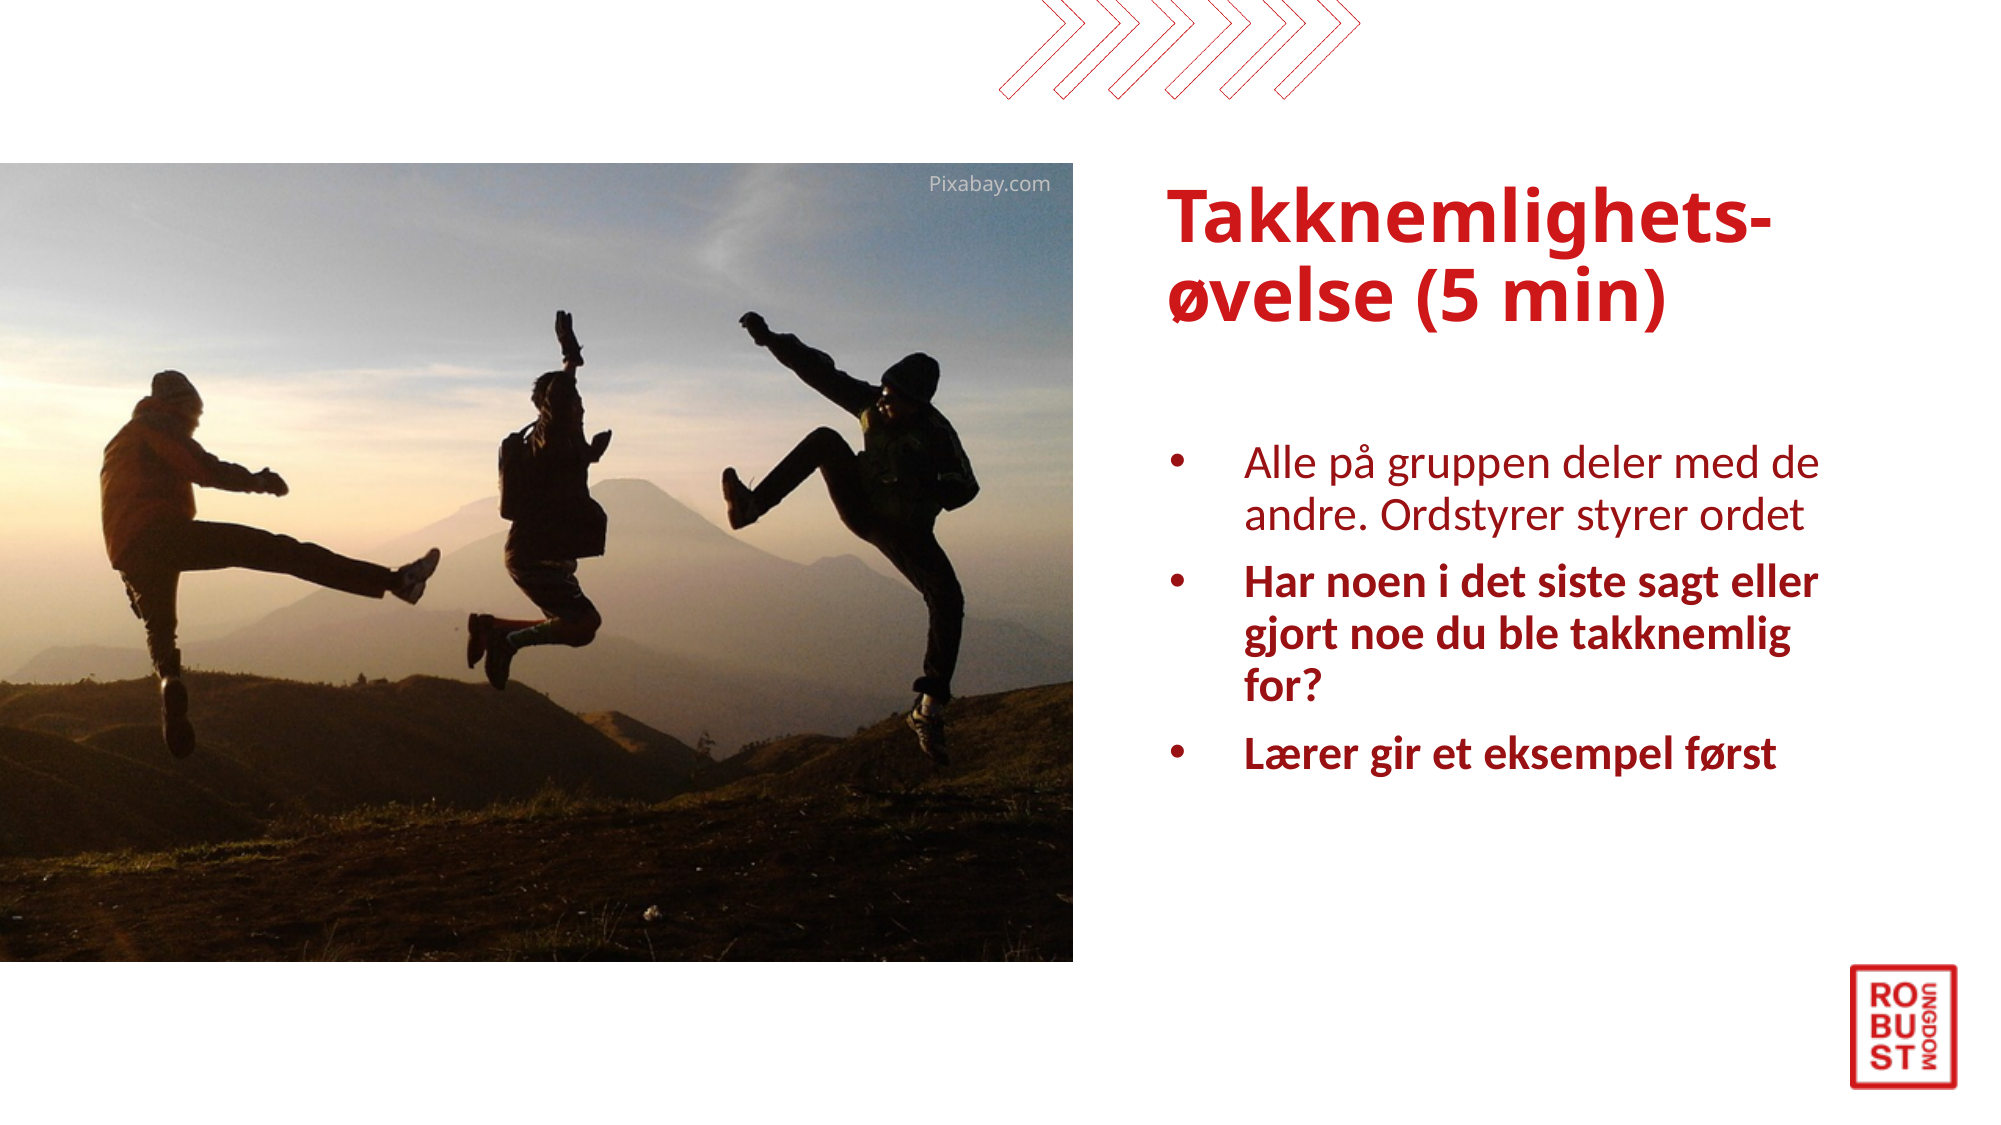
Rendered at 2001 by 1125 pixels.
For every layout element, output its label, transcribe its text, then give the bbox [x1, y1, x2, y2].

text_box Takknemlighets-øvelse (5 min) [1154, 167, 1877, 349]
picture [998, 0, 1361, 100]
list Alle på gruppen deler med de andre. Ordstyrer styrer ordet Har noen i det siste sagt eller gjort noe du ble takknemlig for? Lærer gir et eksempel først [1154, 429, 1877, 1125]
picture [0, 163, 1073, 962]
picture [1877, 964, 1958, 1090]
